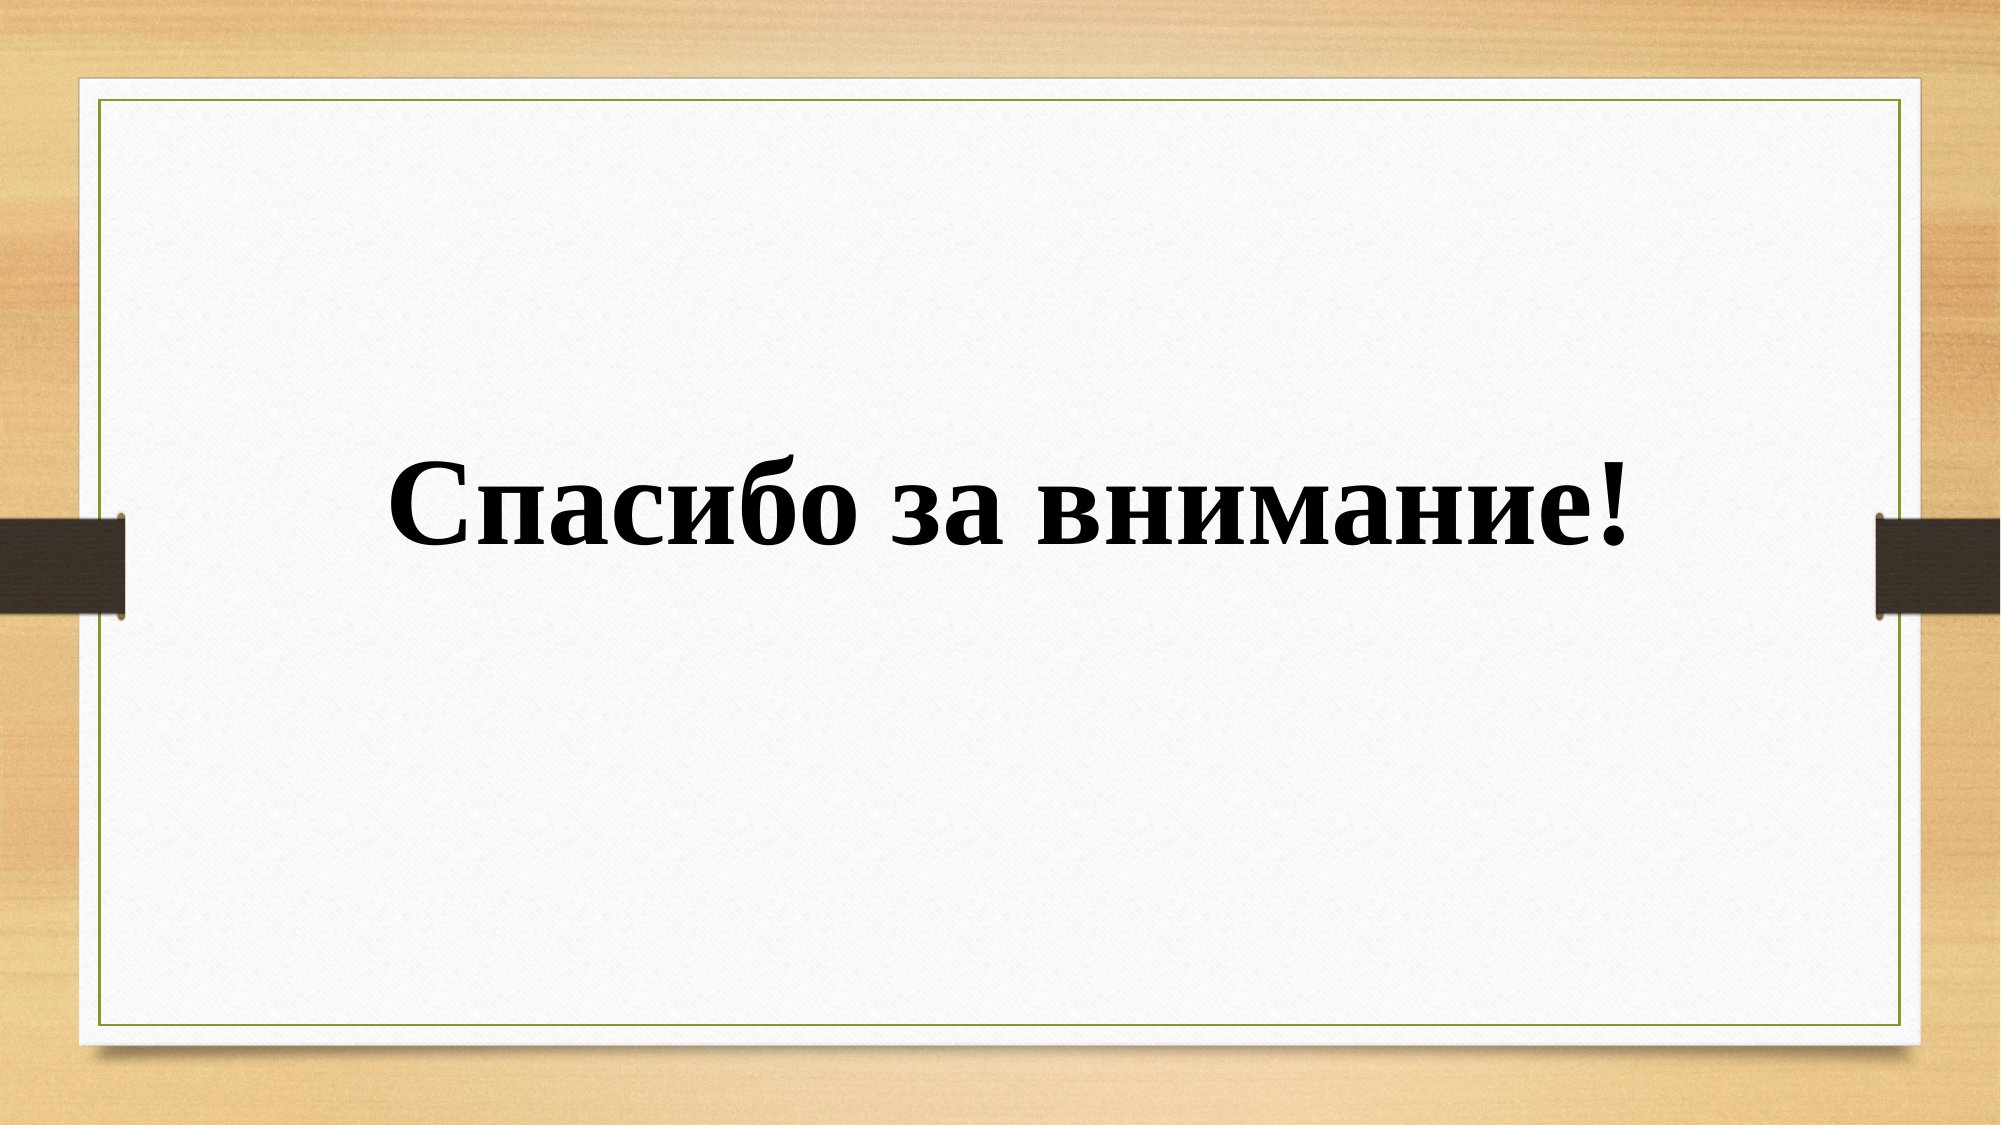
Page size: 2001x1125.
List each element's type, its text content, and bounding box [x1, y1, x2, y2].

picture [0, 0, 2001, 1125]
text_box Спасибо за внимание! [370, 411, 1885, 577]
